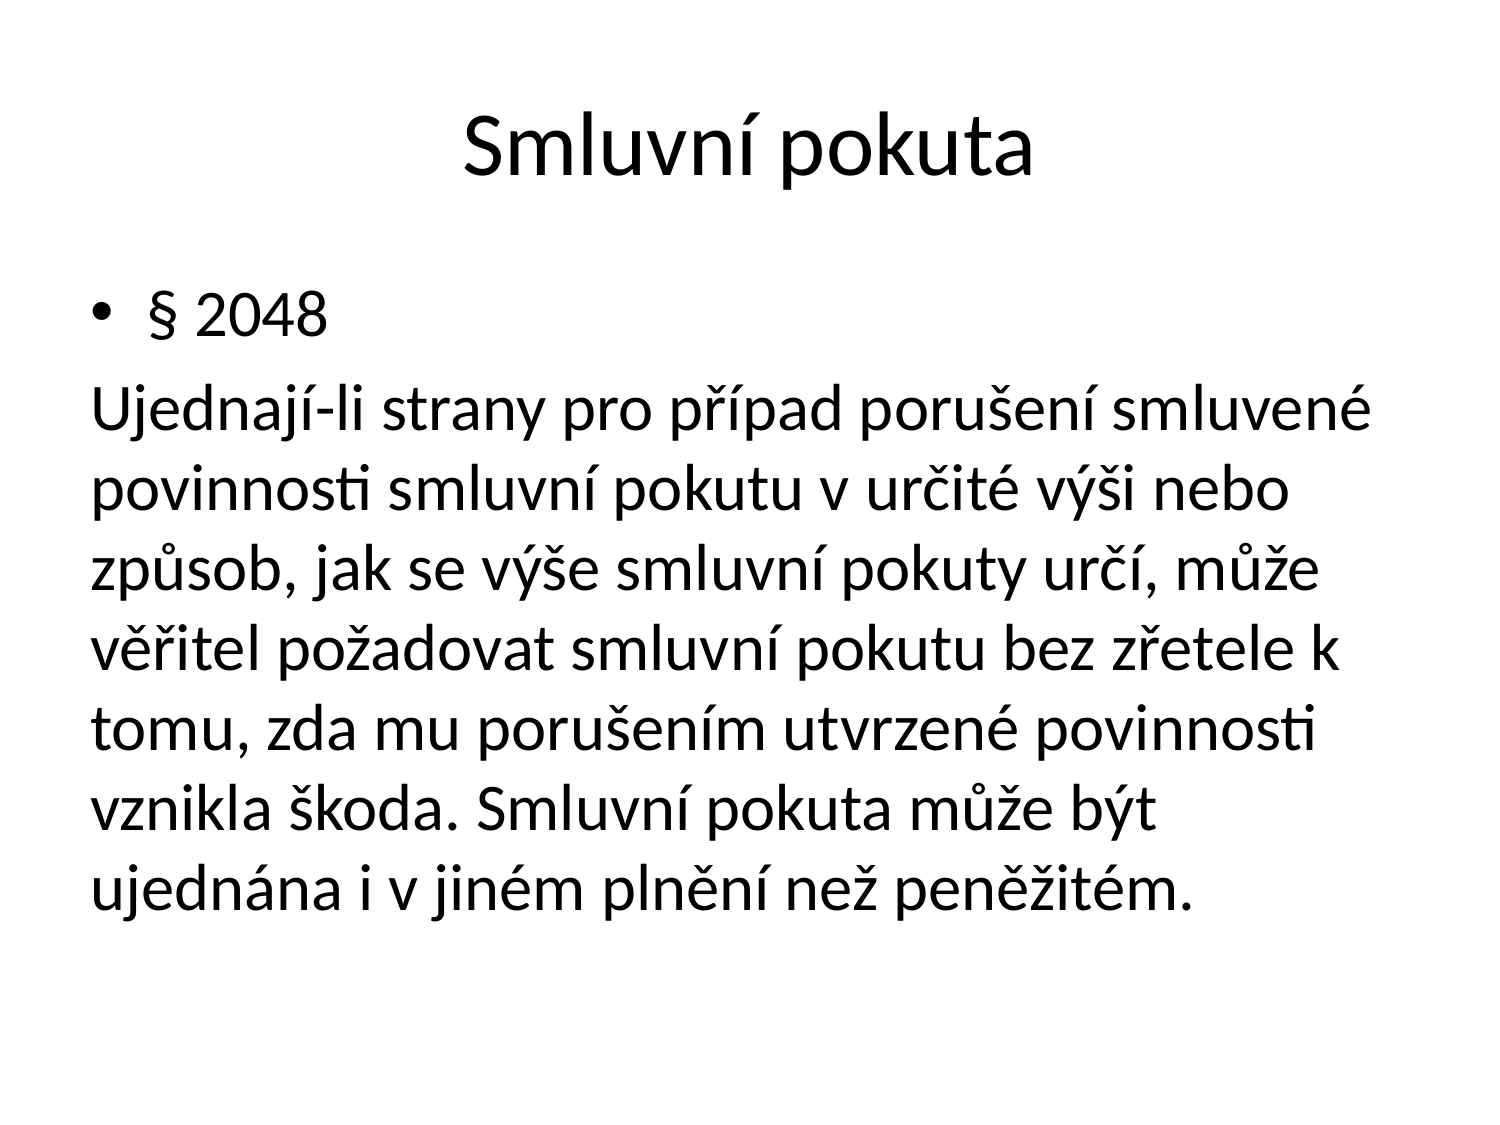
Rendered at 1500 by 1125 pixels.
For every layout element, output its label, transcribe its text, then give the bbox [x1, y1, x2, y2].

list § 2048 Ujednají-li strany pro případ porušení smluvené povinnosti smluvní pokutu v určité výši nebo způsob, jak se výše smluvní pokuty určí, může věřitel požadovat smluvní pokutu bez zřetele k tomu, zda mu porušením utvrzené povinnosti vznikla škoda. Smluvní pokuta může být ujednána i v jiném plnění než peněžitém. [75, 262, 1425, 1125]
title Smluvní pokuta [75, 45, 1425, 233]
